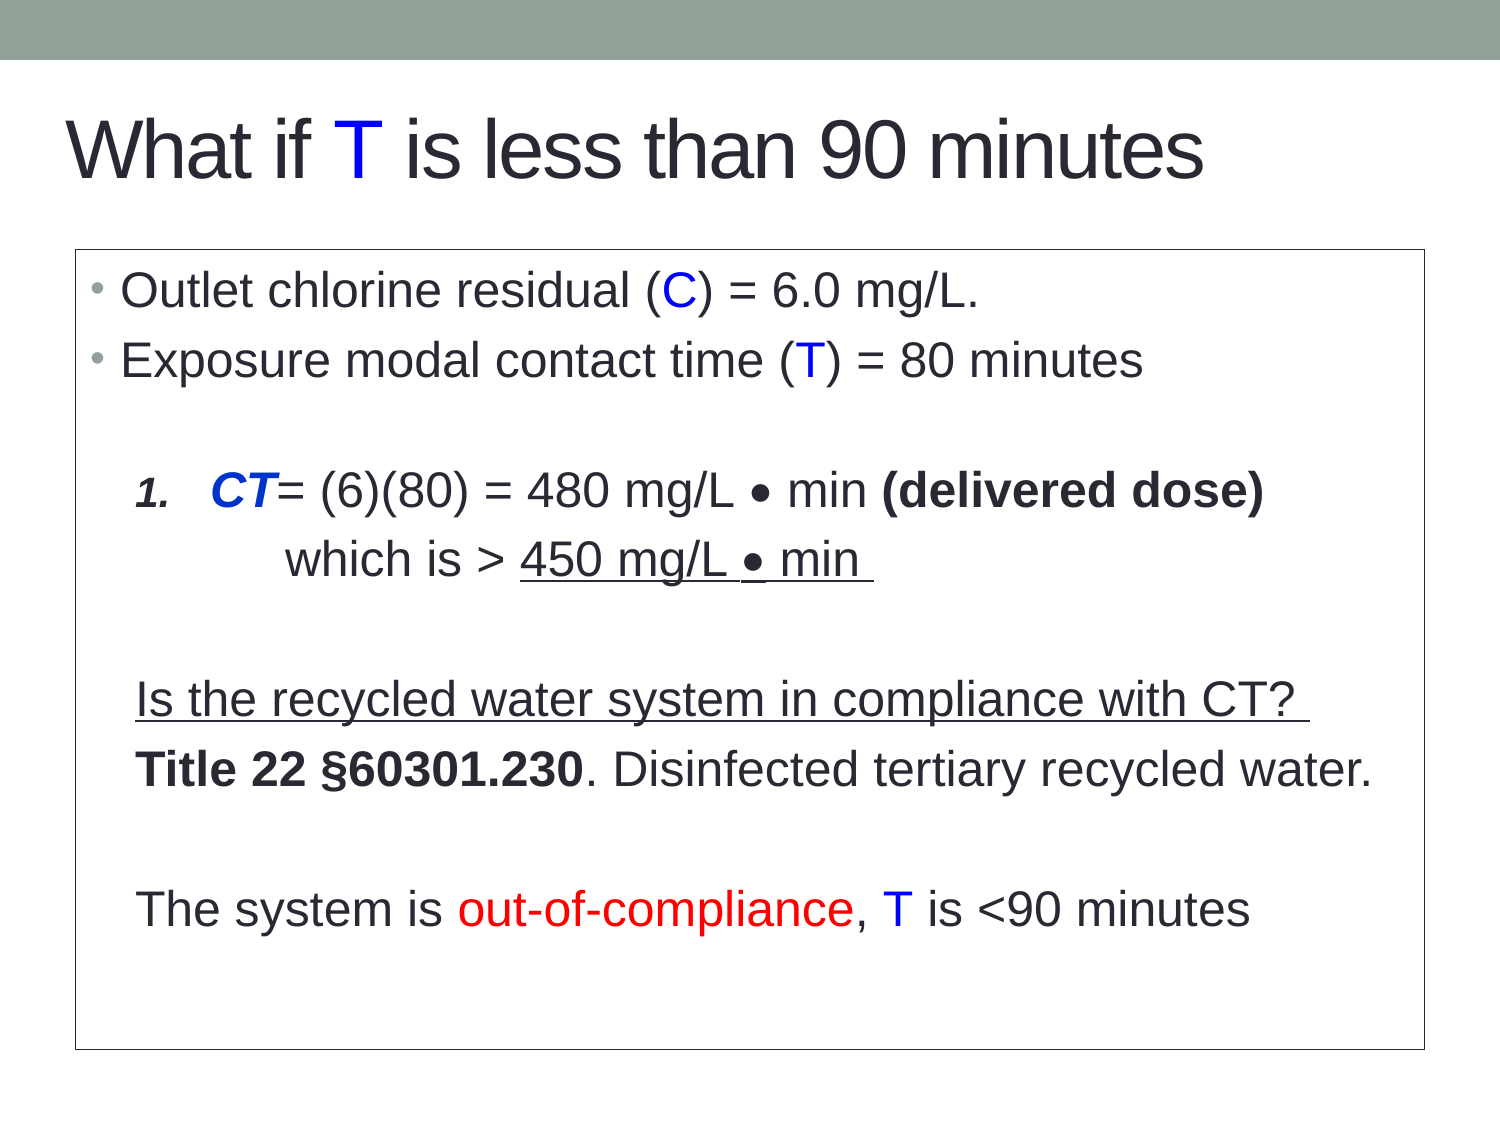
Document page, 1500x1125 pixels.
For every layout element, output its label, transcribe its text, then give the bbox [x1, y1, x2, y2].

title What if T is less than 90 minutes [50, 75, 1393, 216]
list Outlet chlorine residual (C) = 6.0 mg/L. Exposure modal contact time (T) = 80 minutes CT= (6)(80) = 480 mg/L • min (delivered dose) which is > 450 mg/L • min Is the recycled water system in compliance with CT? Title 22 §60301.230. Disinfected tertiary recycled water. The system is out-of-compliance, T is <90 minutes [75, 249, 1425, 1050]
